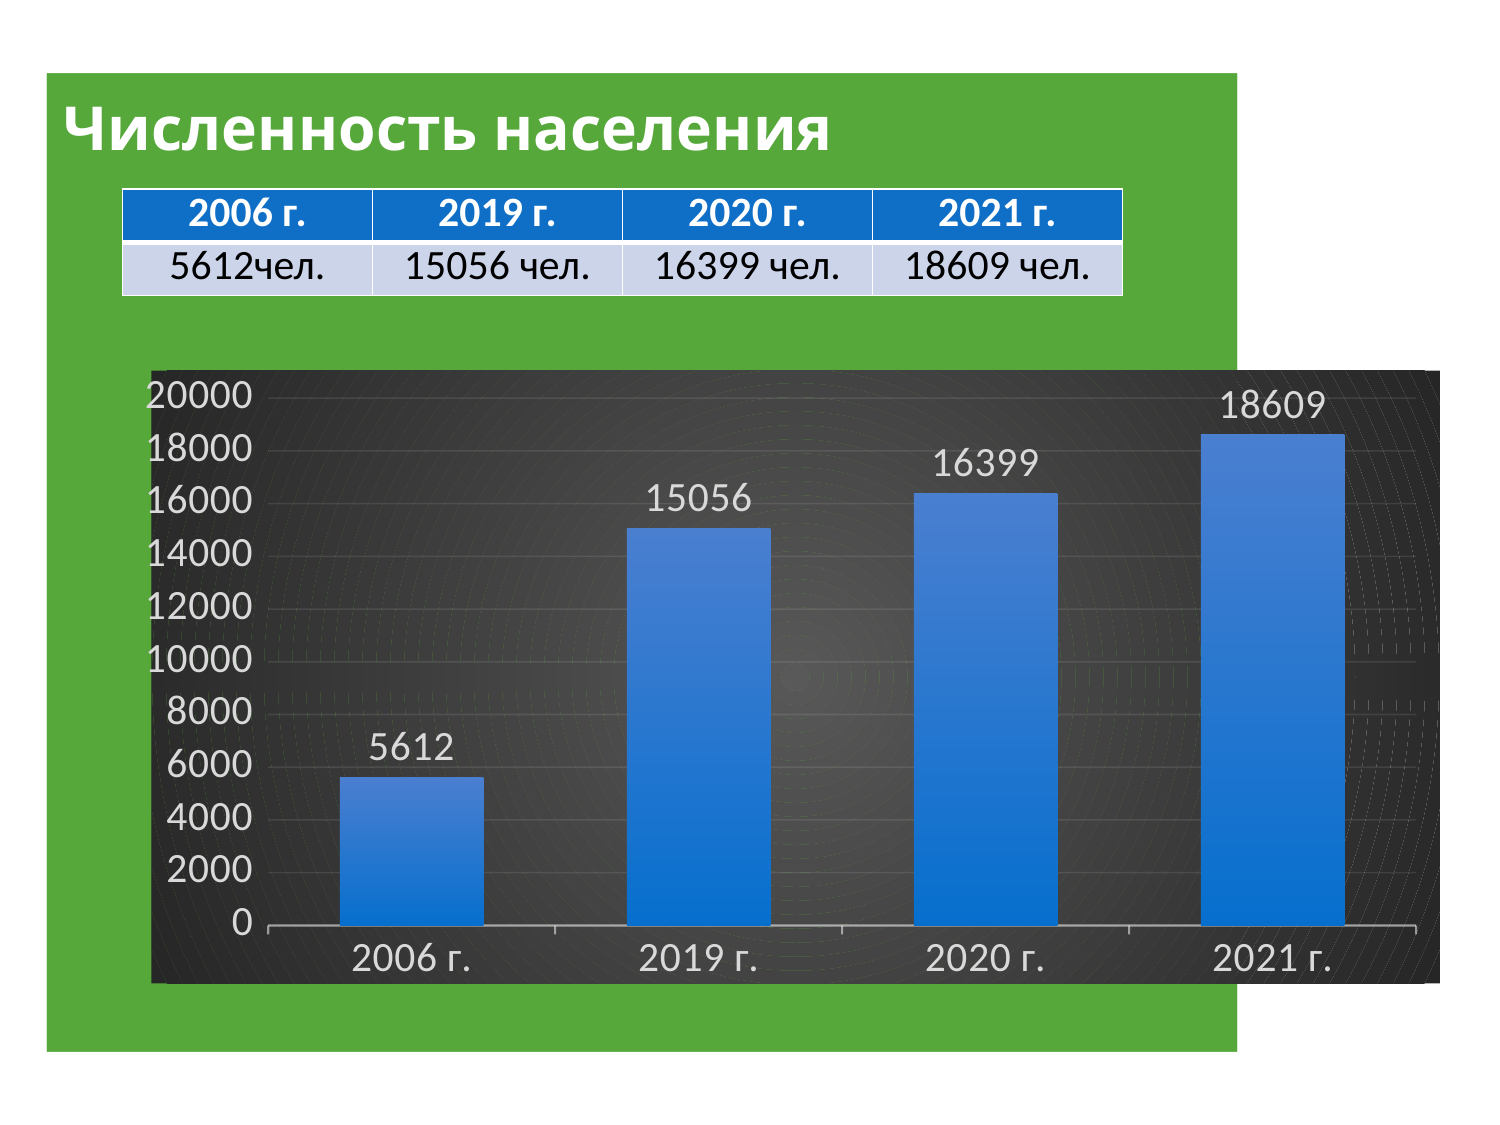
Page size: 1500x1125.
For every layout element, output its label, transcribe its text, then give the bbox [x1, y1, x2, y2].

table_cell 5612чел. [123, 245, 372, 295]
table_cell 16399 чел. [623, 245, 872, 295]
table_header 2021 г. [873, 190, 1122, 240]
chart [144, 370, 1441, 984]
table_cell 18609 чел. [873, 245, 1122, 295]
table_header 2019 г. [373, 190, 622, 240]
table_header 2020 г. [623, 190, 872, 240]
table_cell 15056 чел. [373, 245, 622, 295]
table_header 2006 г. [123, 190, 372, 240]
title Численность населения [48, 90, 852, 172]
